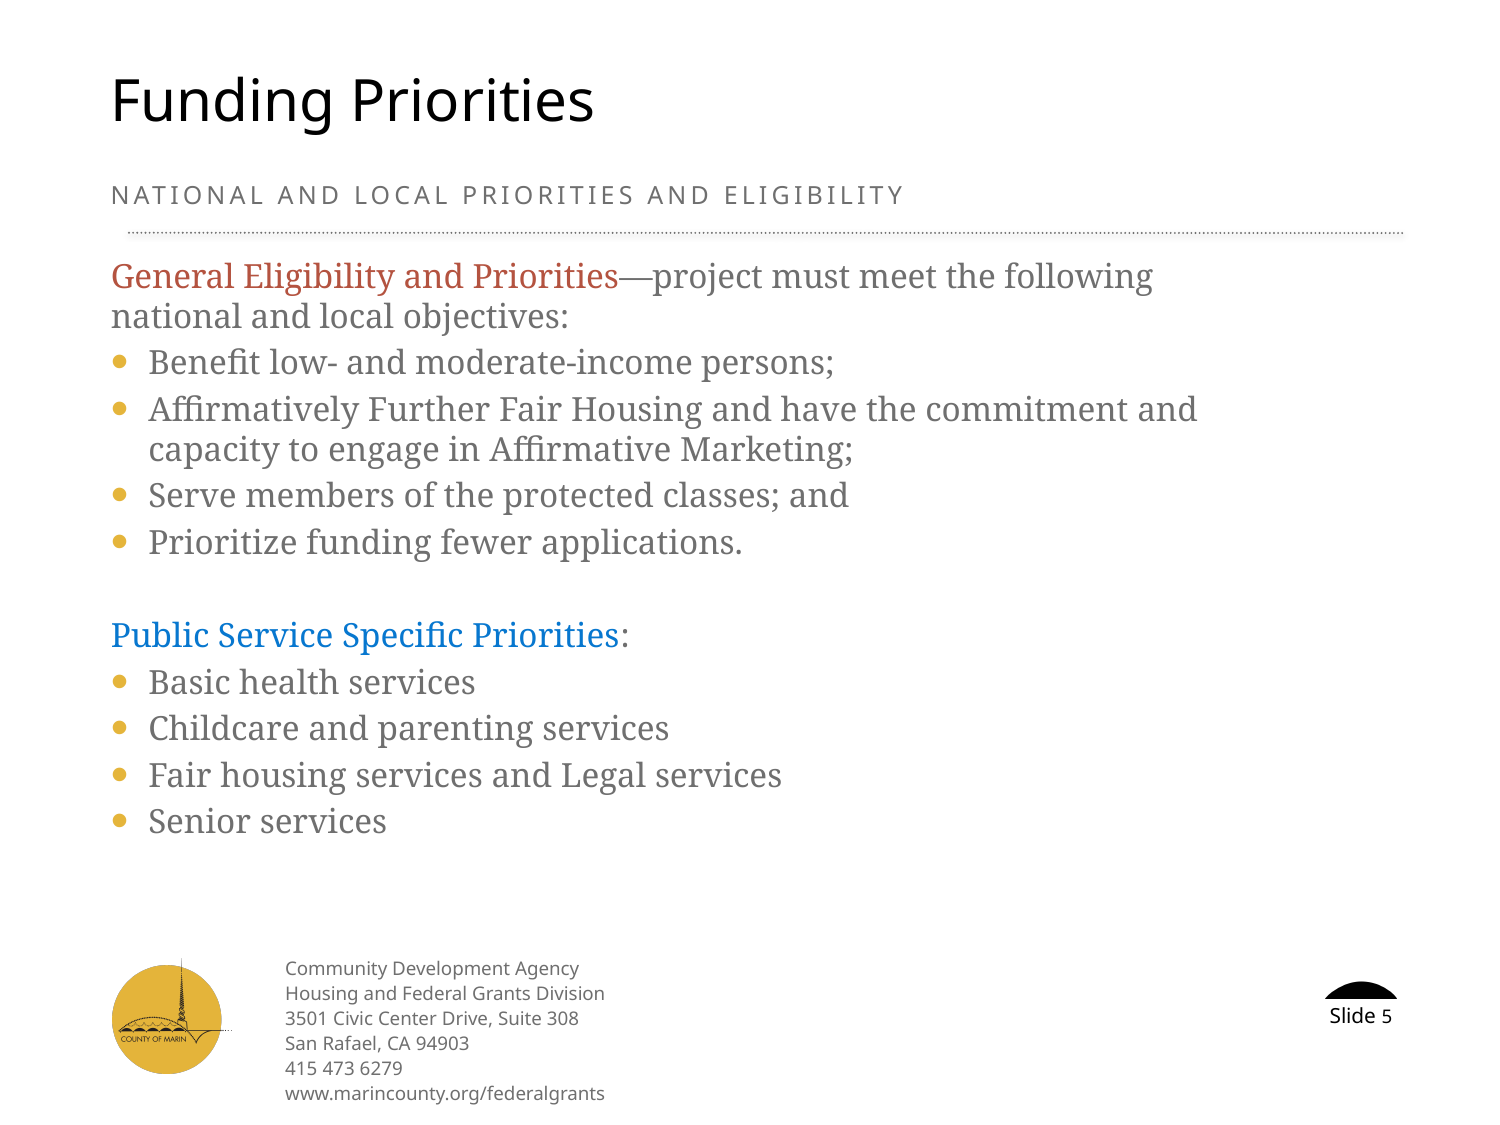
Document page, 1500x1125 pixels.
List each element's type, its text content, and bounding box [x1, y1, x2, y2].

picture [1325, 971, 1397, 999]
title Funding Priorities [95, 56, 1371, 171]
picture [112, 958, 232, 1074]
subtitle National and Local Priorities and eligibility [95, 172, 1371, 233]
list General Eligibility and Priorities—project must meet the following national and local objectives: Benefit low- and moderate-income persons; Affirmatively Further Fair Housing and have the commitment and capacity to engage in Affirmative Marketing; Serve members of the protected classes; and Prioritize funding fewer applications. Public Service Specific Priorities: Basic health services Childcare and parenting services Fair housing services and Legal services Senior services [96, 247, 1371, 848]
